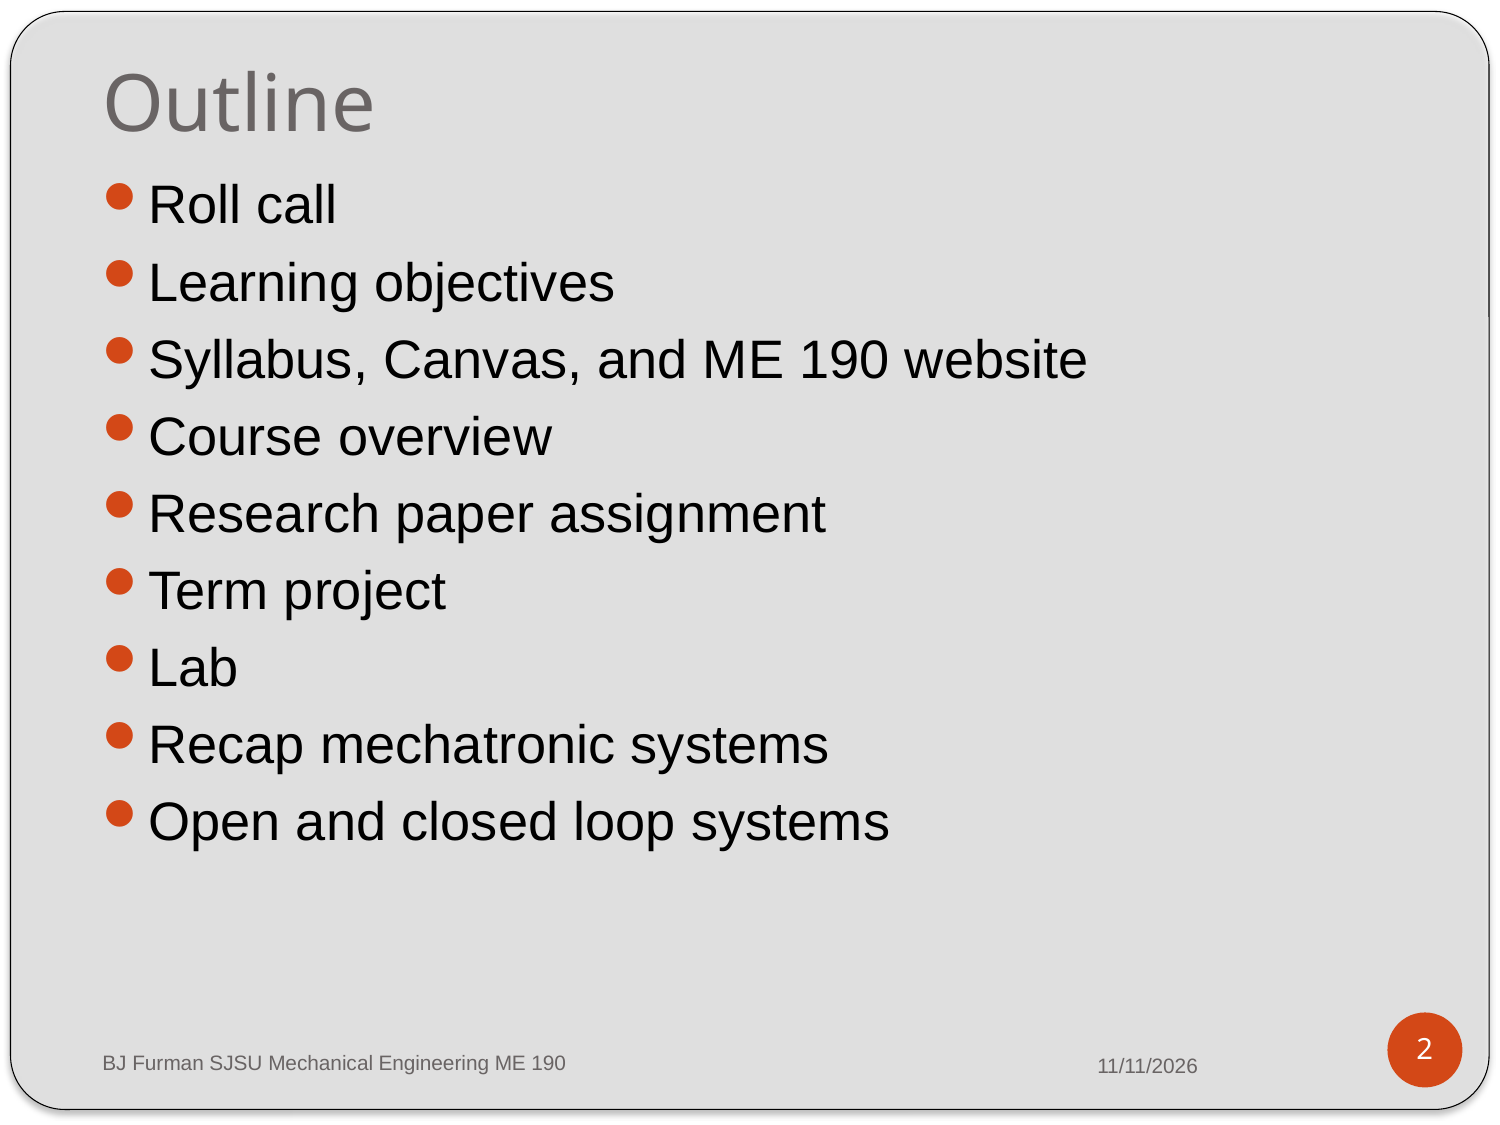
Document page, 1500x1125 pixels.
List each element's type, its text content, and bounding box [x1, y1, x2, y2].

slide_number 2 [1387, 1012, 1463, 1088]
footer BJ Furman SJSU Mechanical Engineering ME 190 [87, 1037, 825, 1088]
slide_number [1012, 1043, 1213, 1088]
list Roll call Learning objectives Syllabus, Canvas, and ME 190 website Course overview Research paper assignment Term project Lab Recap mechatronic systems Open and closed loop systems [87, 162, 1425, 988]
title Outline [87, 45, 1425, 162]
